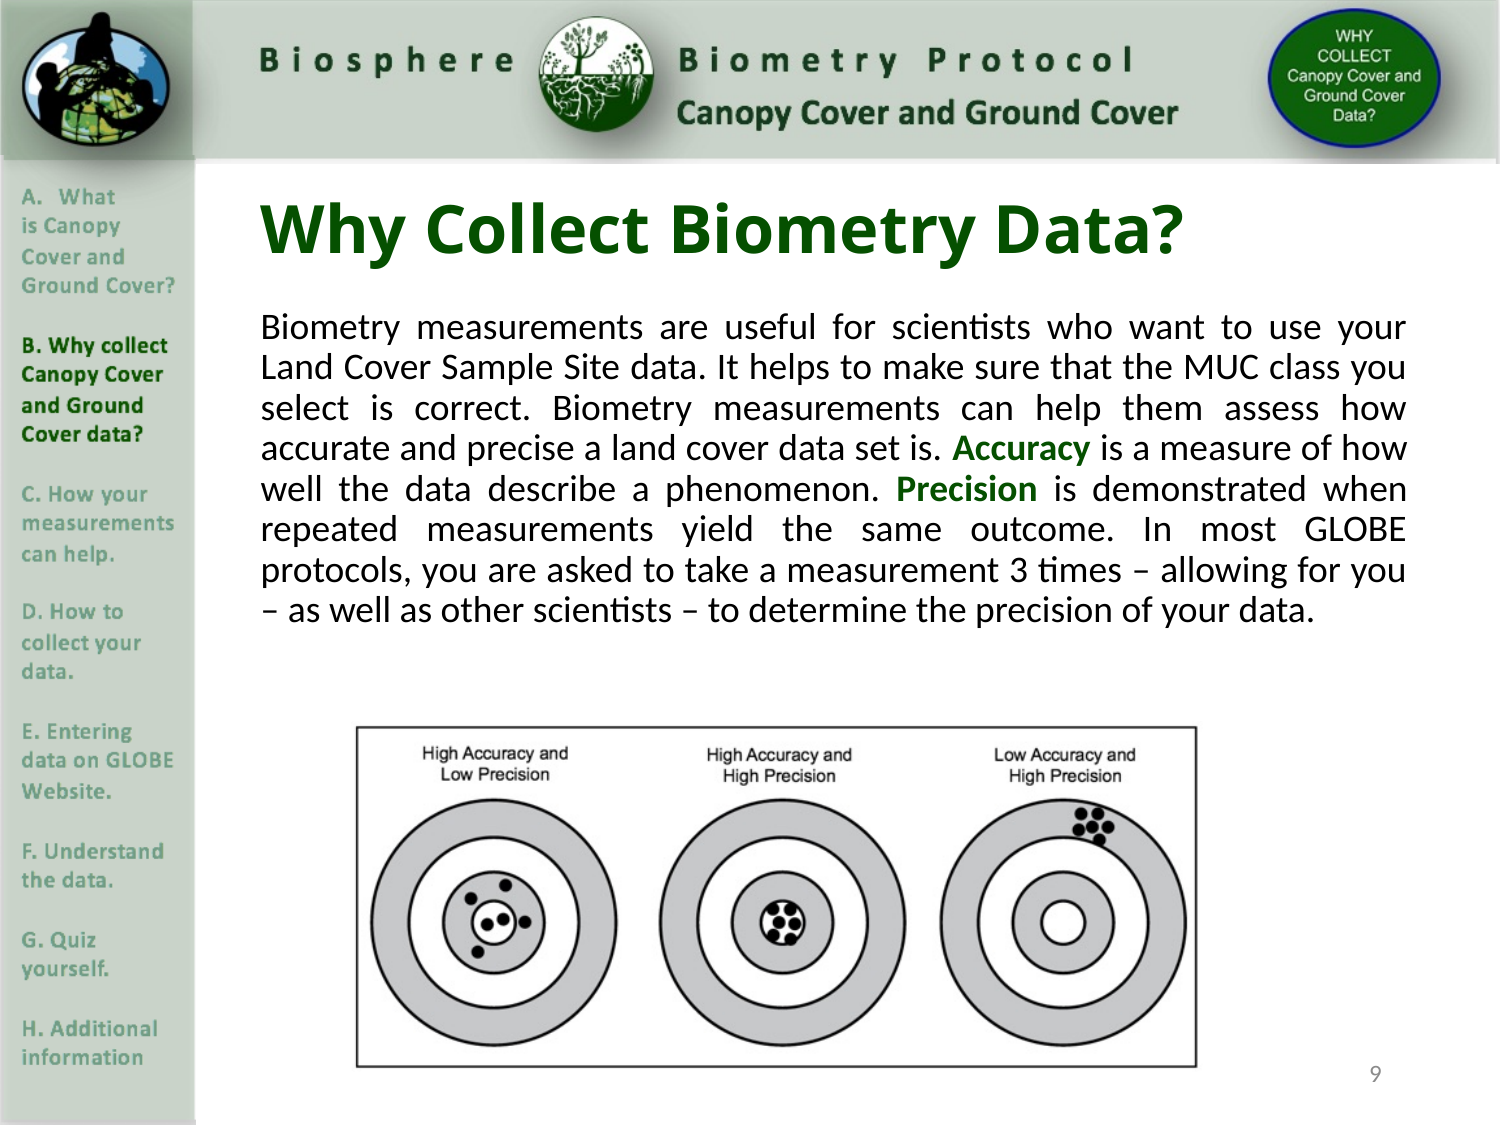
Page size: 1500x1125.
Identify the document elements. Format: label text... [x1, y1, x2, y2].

slide_number 8 [1059, 1042, 1397, 1103]
list Biometry measurements are useful for scientists who want to use your Land Cover Sample Site data. It helps to make sure that the MUC class you select is correct. Biometry measurements can help them assess how accurate and precise a land cover data set is. Accuracy is a measure of how well the data describe a phenomenon. Precision is demonstrated when repeated measurements yield the same outcome. In most GLOBE protocols, you are asked to take a measurement 3 times – allowing for you – as well as other scientists – to determine the precision of your data. [245, 299, 1423, 1014]
picture [0, 0, 1500, 1125]
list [351, 721, 1208, 1072]
title Why Collect Biometry Data? [245, 164, 1500, 341]
